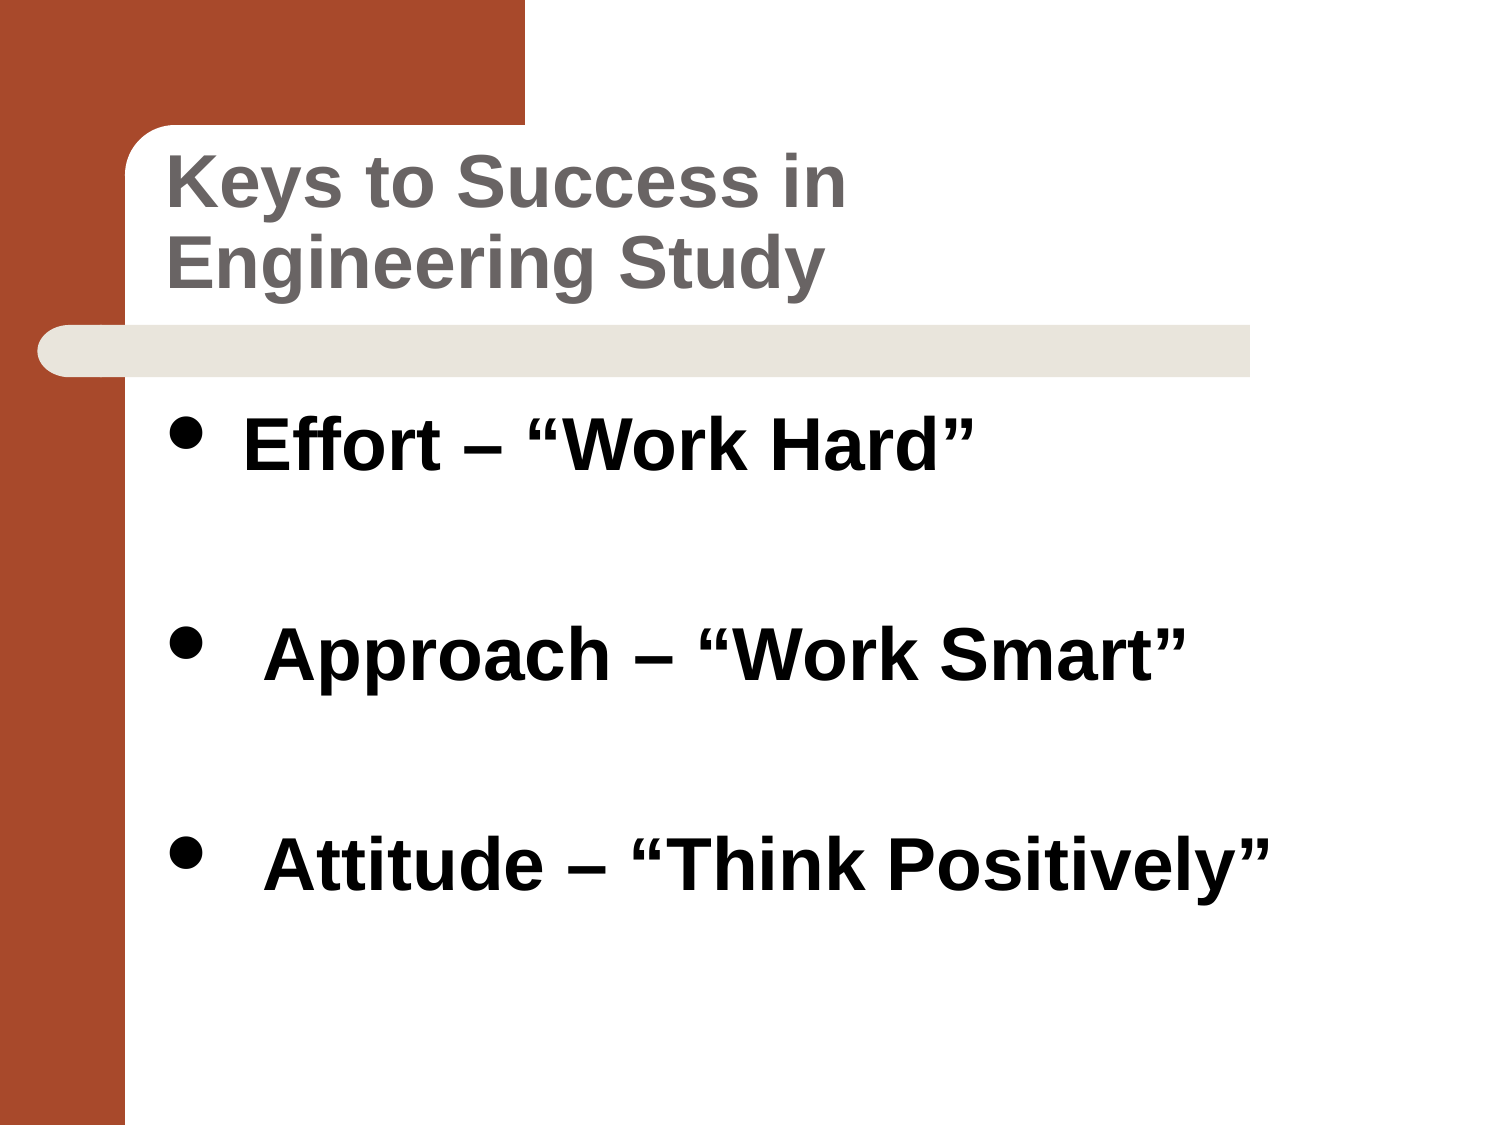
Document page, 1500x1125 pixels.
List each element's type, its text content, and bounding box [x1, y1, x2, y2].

list Effort – “Work Hard” Approach – “Work Smart” Attitude – “Think Positively” [150, 387, 1463, 1000]
title Keys to Success in Engineering Study [150, 125, 1463, 313]
